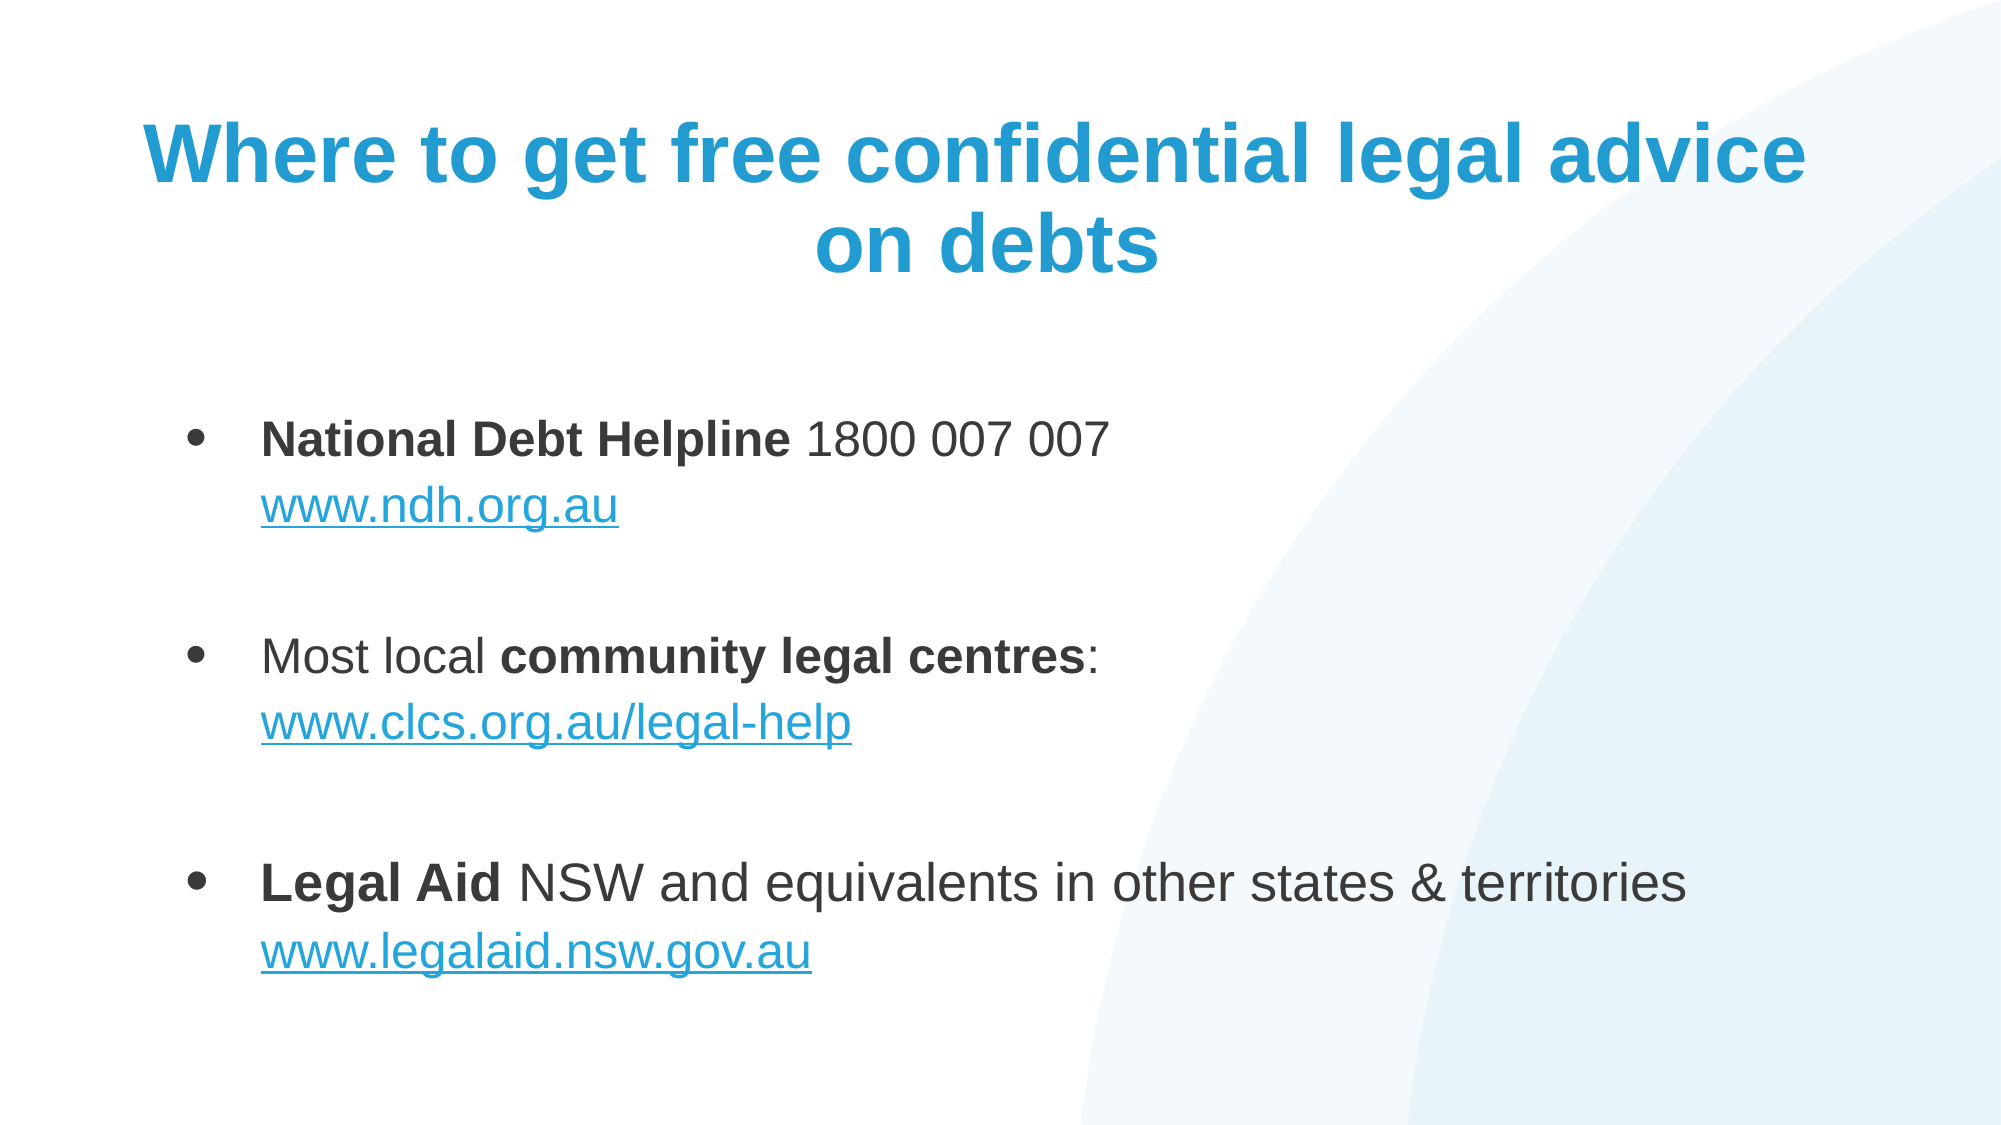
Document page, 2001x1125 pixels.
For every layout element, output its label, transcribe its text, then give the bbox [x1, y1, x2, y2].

title Where to get free confidential legal advice on debts [51, 103, 1924, 287]
list National Debt Helpline 1800 007 007 www.ndh.org.au Most local community legal centres: www.clcs.org.au/legal-help Legal Aid NSW and equivalents in other states & territories www.legalaid.nsw.gov.au [170, 371, 1808, 1009]
